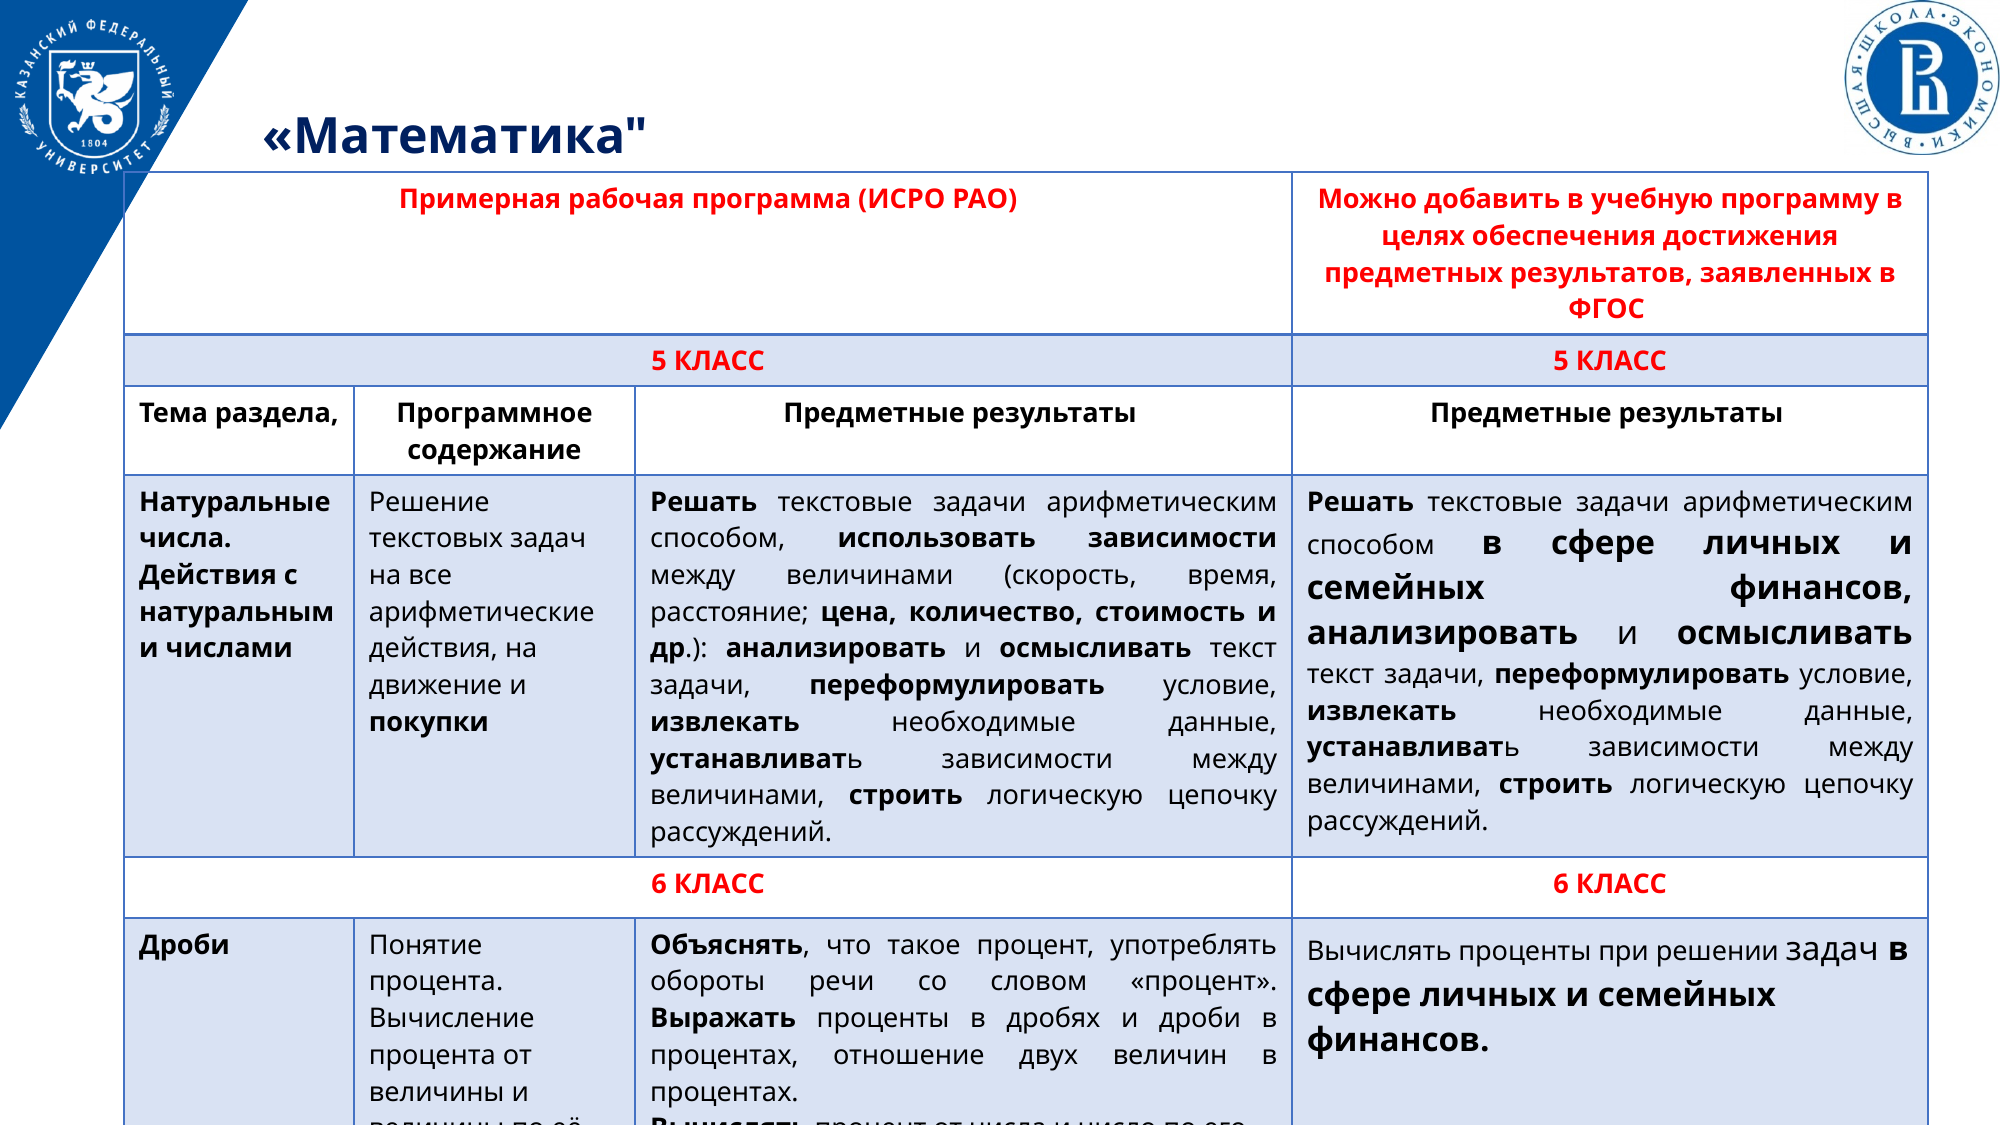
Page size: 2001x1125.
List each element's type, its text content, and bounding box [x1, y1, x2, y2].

table_cell Понятие процента. Вычисление процента от величины и величины по её проценту. Решение текстовых задач, содержащих дроби и проценты [355, 919, 634, 1125]
table_cell Натуральные числа. Действия с натуральными числами [125, 476, 353, 856]
table_cell Предметные результаты [1293, 387, 1927, 474]
table_cell Решение текстовых задач на все арифметические действия, на движение и покупки [355, 476, 634, 856]
table_cell Решать текстовые задачи арифметическим способом в сфере личных и семейных финансов, анализировать и осмысливать текст задачи, переформулировать условие, извлекать необходимые данные, устанавливать зависимости между величинами, строить логическую цепочку рассуждений. [1293, 476, 1927, 856]
table_cell Решать текстовые задачи арифметическим способом, использовать зависимости между величинами (скорость, время, расстояние; цена, количество, стоимость и др.): анализировать и осмысливать текст задачи, переформулировать условие, извлекать необходимые данные, устанавливать зависимости между величинами, строить логическую цепочку рассуждений. [636, 476, 1291, 856]
table_cell Тема раздела, [125, 387, 353, 474]
table_cell Программное содержание [355, 387, 634, 474]
table_cell 6 КЛАСС [1293, 858, 1927, 917]
table_header Примерная рабочая программа (ИСРО РАО) [249, 173, 1291, 333]
text_box «Математика" [249, 96, 1249, 172]
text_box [0, 0, 249, 430]
table_cell Дроби [125, 919, 353, 1125]
table_header Можно добавить в учебную программу в целях обеспечения достижения предметных результатов, заявленных в ФГОС [1293, 173, 1927, 333]
table_cell 5 КЛАСС [249, 336, 1291, 385]
table_cell Предметные результаты [636, 387, 1291, 474]
table_cell Объяснять, что такое процент, употреблять обороты речи со словом «процент». Выражать проценты в дробях и дроби в процентах, отношение двух величин в процентах. Вычислять процент от числа и число по его проценту. [636, 919, 1291, 1125]
picture [1844, 0, 2000, 155]
table_cell Вычислять проценты при решении задач в сфере личных и семейных финансов. [1293, 919, 1927, 1125]
table_cell 5 КЛАСС [1293, 336, 1927, 385]
table_cell 6 КЛАСС [125, 858, 1291, 917]
